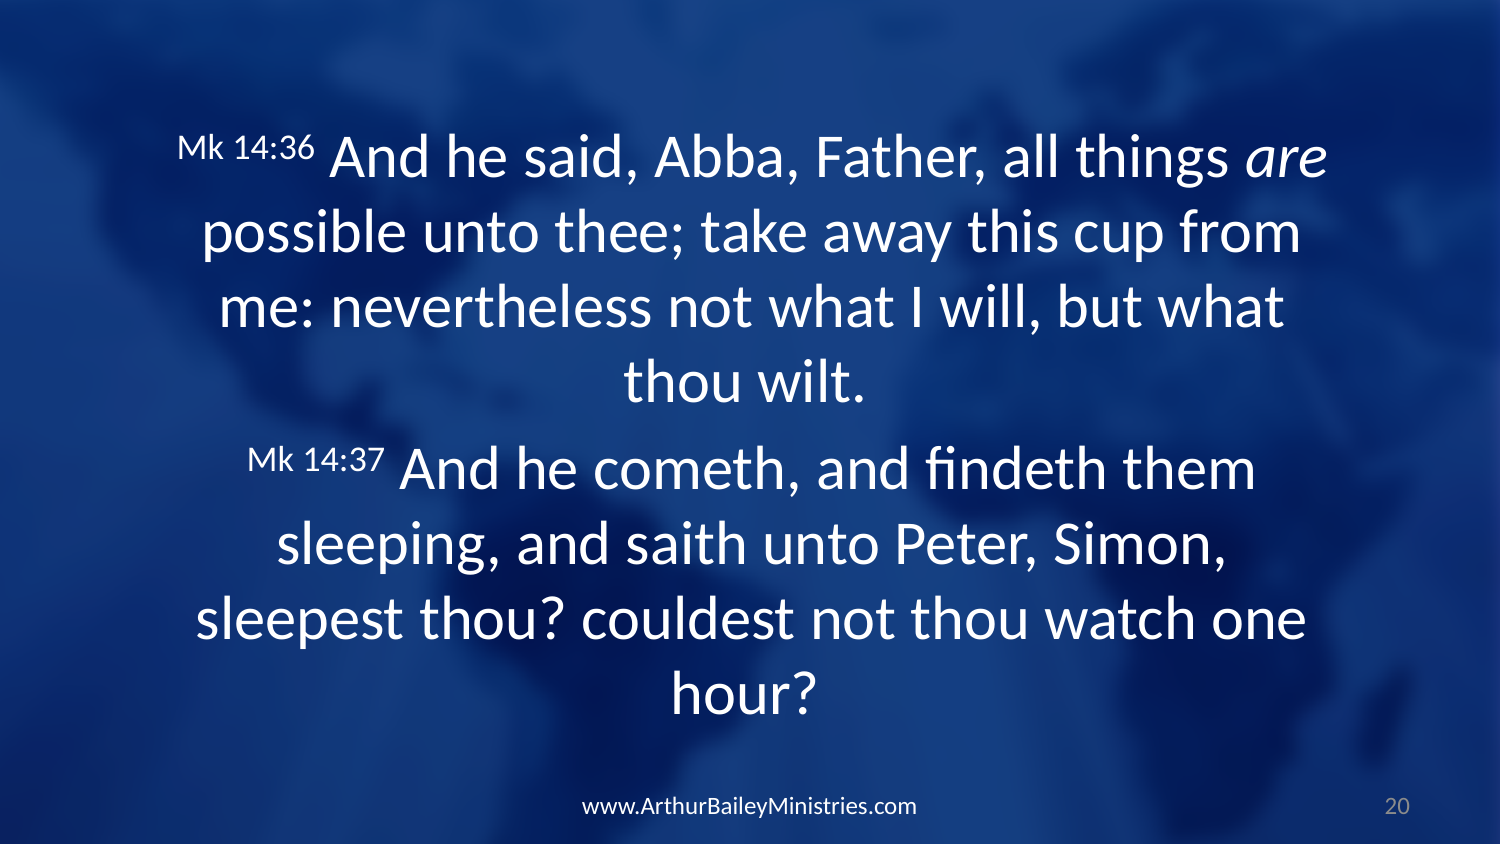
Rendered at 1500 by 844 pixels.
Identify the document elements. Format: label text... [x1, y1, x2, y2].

slide_number 20 [1074, 782, 1425, 827]
list Mk 14:36 And he said, Abba, Father, all things are possible unto thee; take away this cup from me: nevertheless not what I will, but what thou wilt. Mk 14:37 And he cometh, and findeth them sleeping, and saith unto Peter, Simon, sleepest thou? couldest not thou watch one hour? [151, 107, 1355, 741]
picture [0, 0, 1500, 844]
footer www.ArthurBaileyMinistries.com [512, 782, 988, 827]
